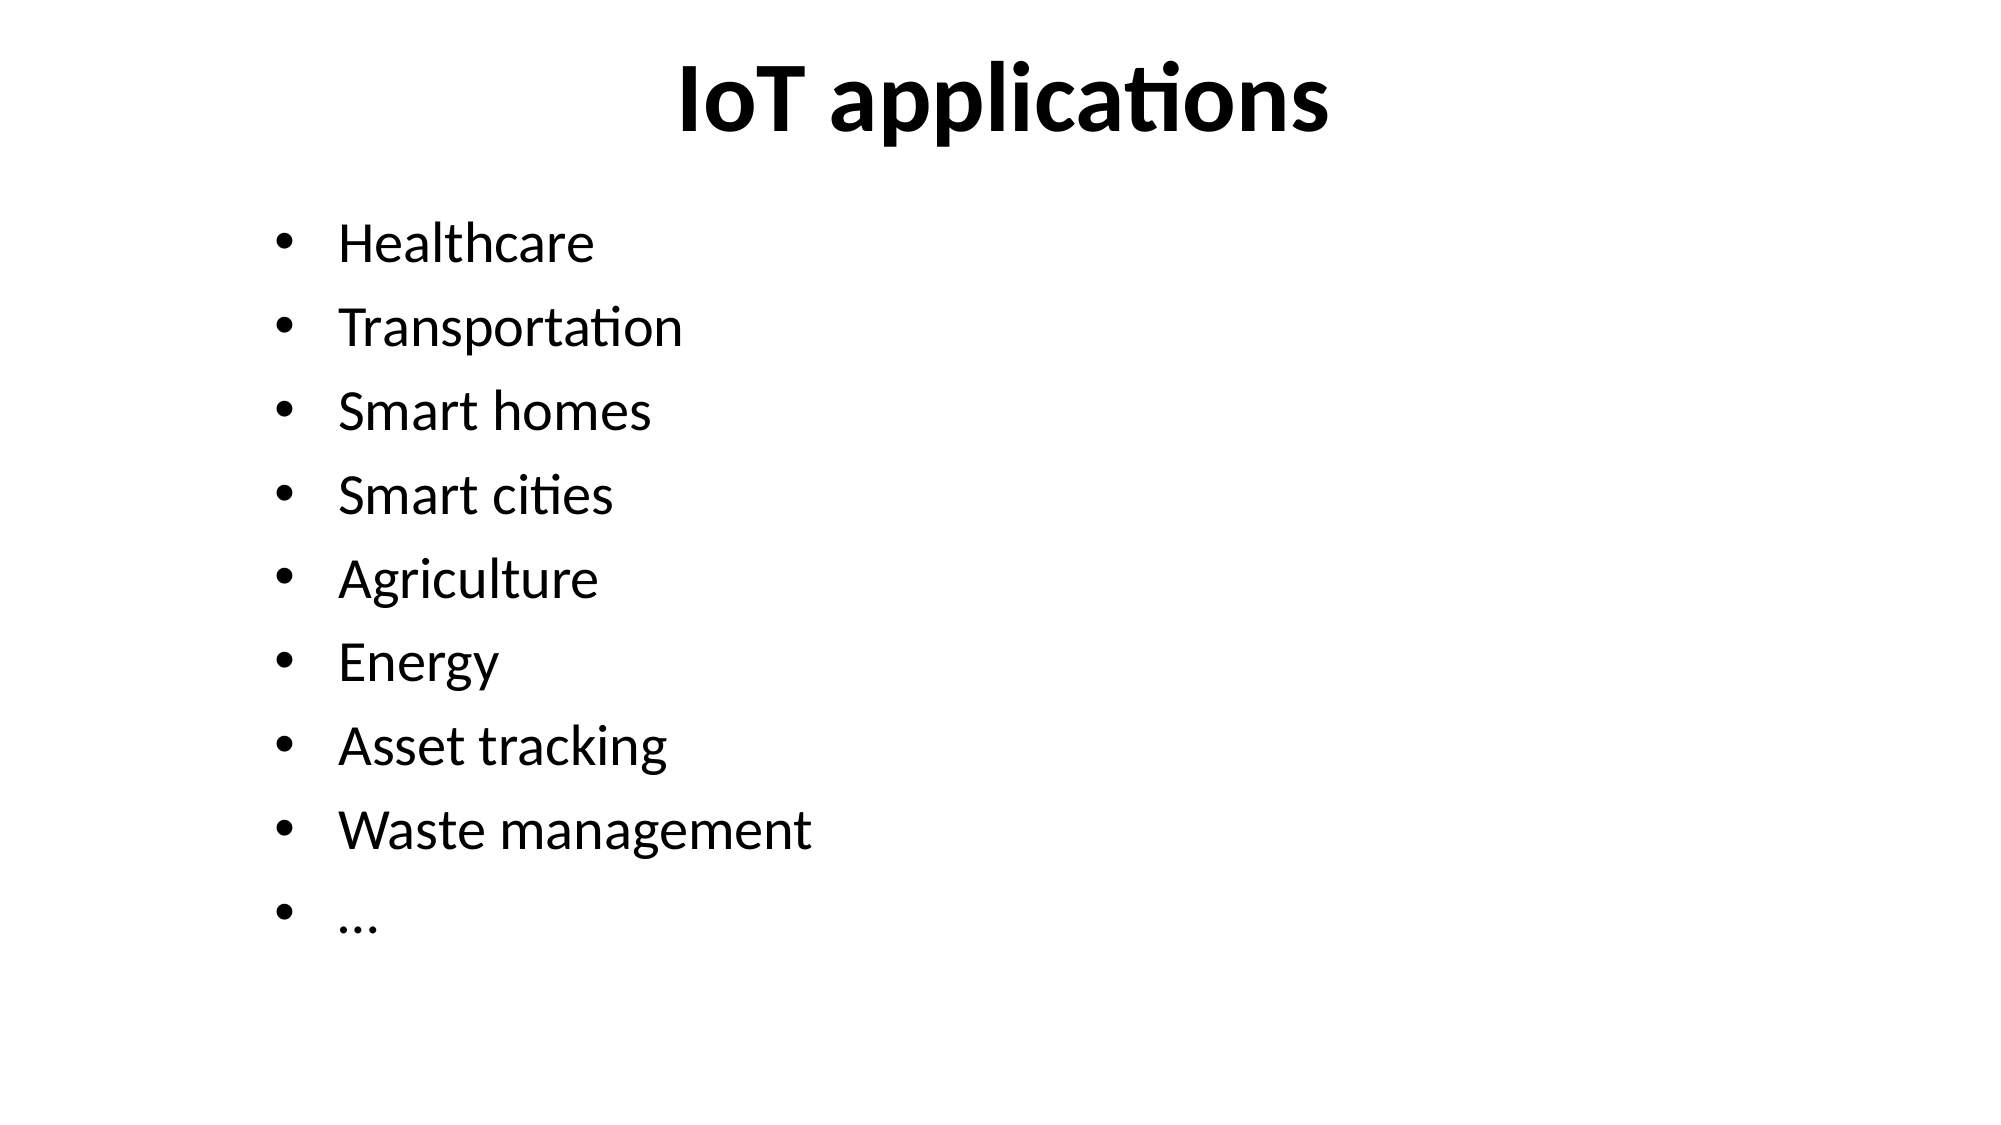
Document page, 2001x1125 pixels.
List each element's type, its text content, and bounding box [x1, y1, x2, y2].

text_box Healthcare Transportation Smart homes Smart cities Agriculture Energy Asset tracking Waste management … [259, 205, 1870, 926]
list IoT applications [46, 37, 1961, 173]
